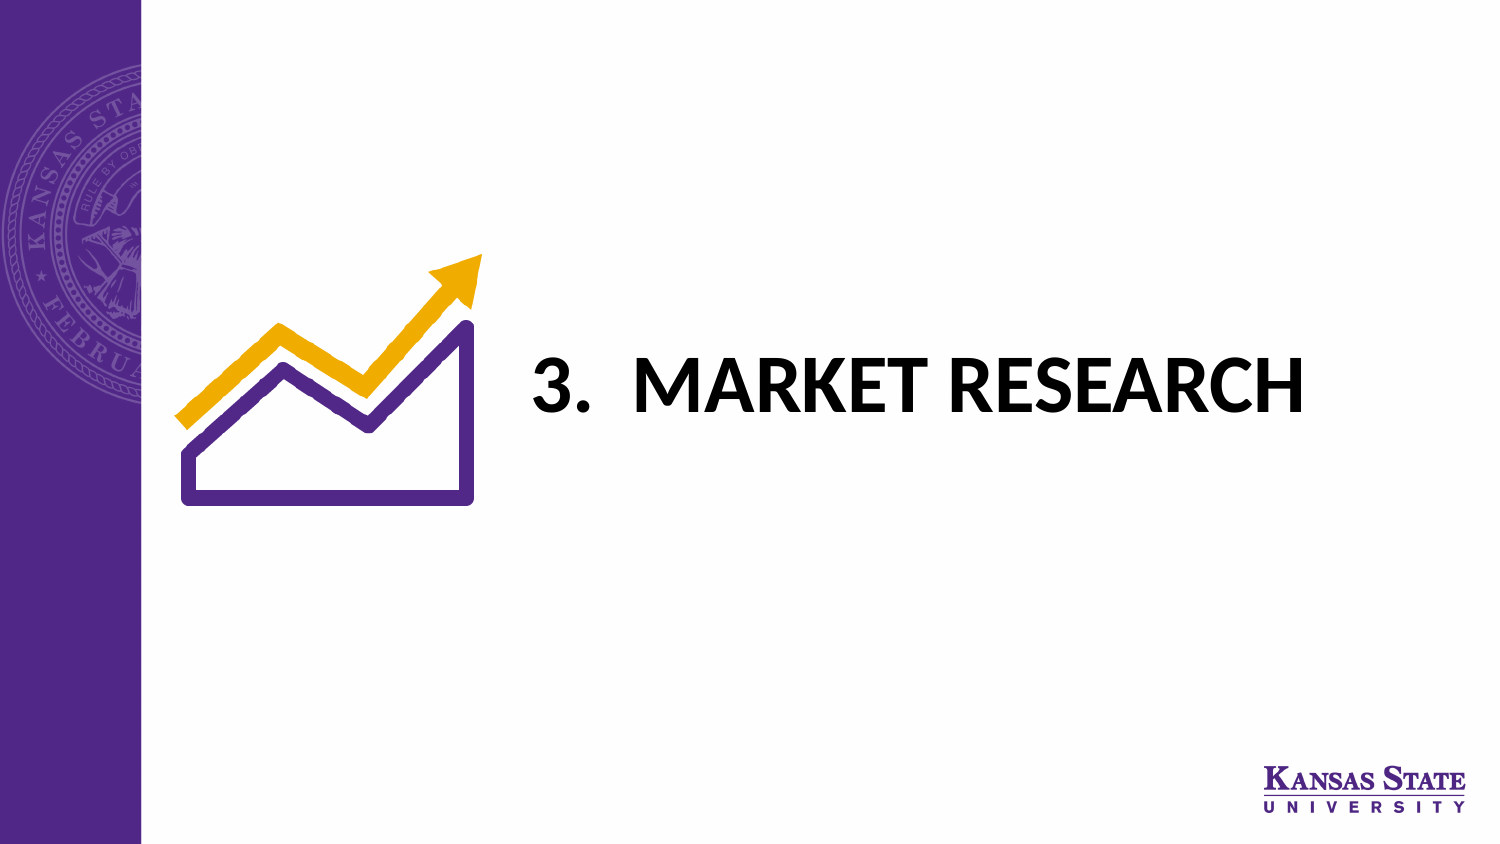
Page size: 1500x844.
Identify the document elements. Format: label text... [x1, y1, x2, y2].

picture [0, 0, 1500, 844]
title 3. Market Research [552, 321, 1416, 490]
